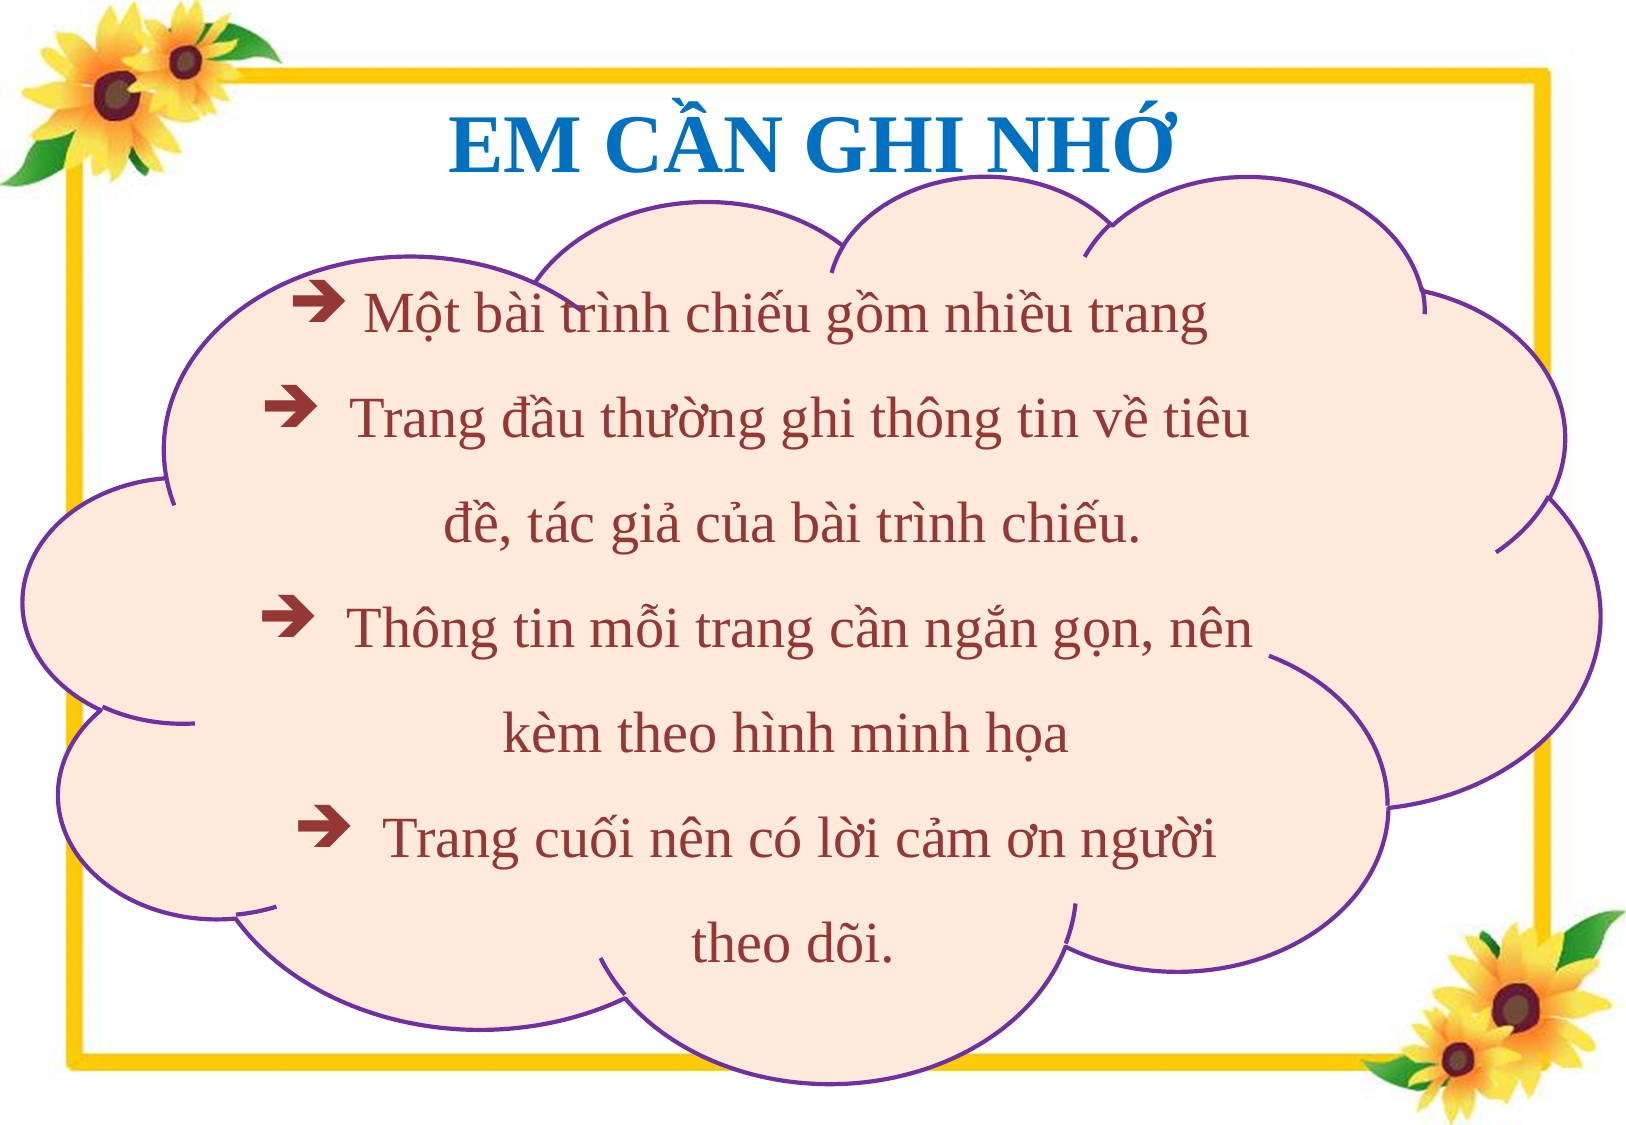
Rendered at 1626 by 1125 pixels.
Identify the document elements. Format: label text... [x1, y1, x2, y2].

text_box Một bài trình chiếu gồm nhiều trang Trang đầu thường ghi thông tin về tiêu đề, tác giả của bài trình chiếu. Thông tin mỗi trang cần ngắn gọn, nên kèm theo hình minh họa Trang cuối nên có lời cảm ơn người theo dõi. [20, 174, 1603, 1087]
title EM CẦN GHI NHỚ [81, 45, 1544, 233]
picture [0, 0, 1626, 1125]
